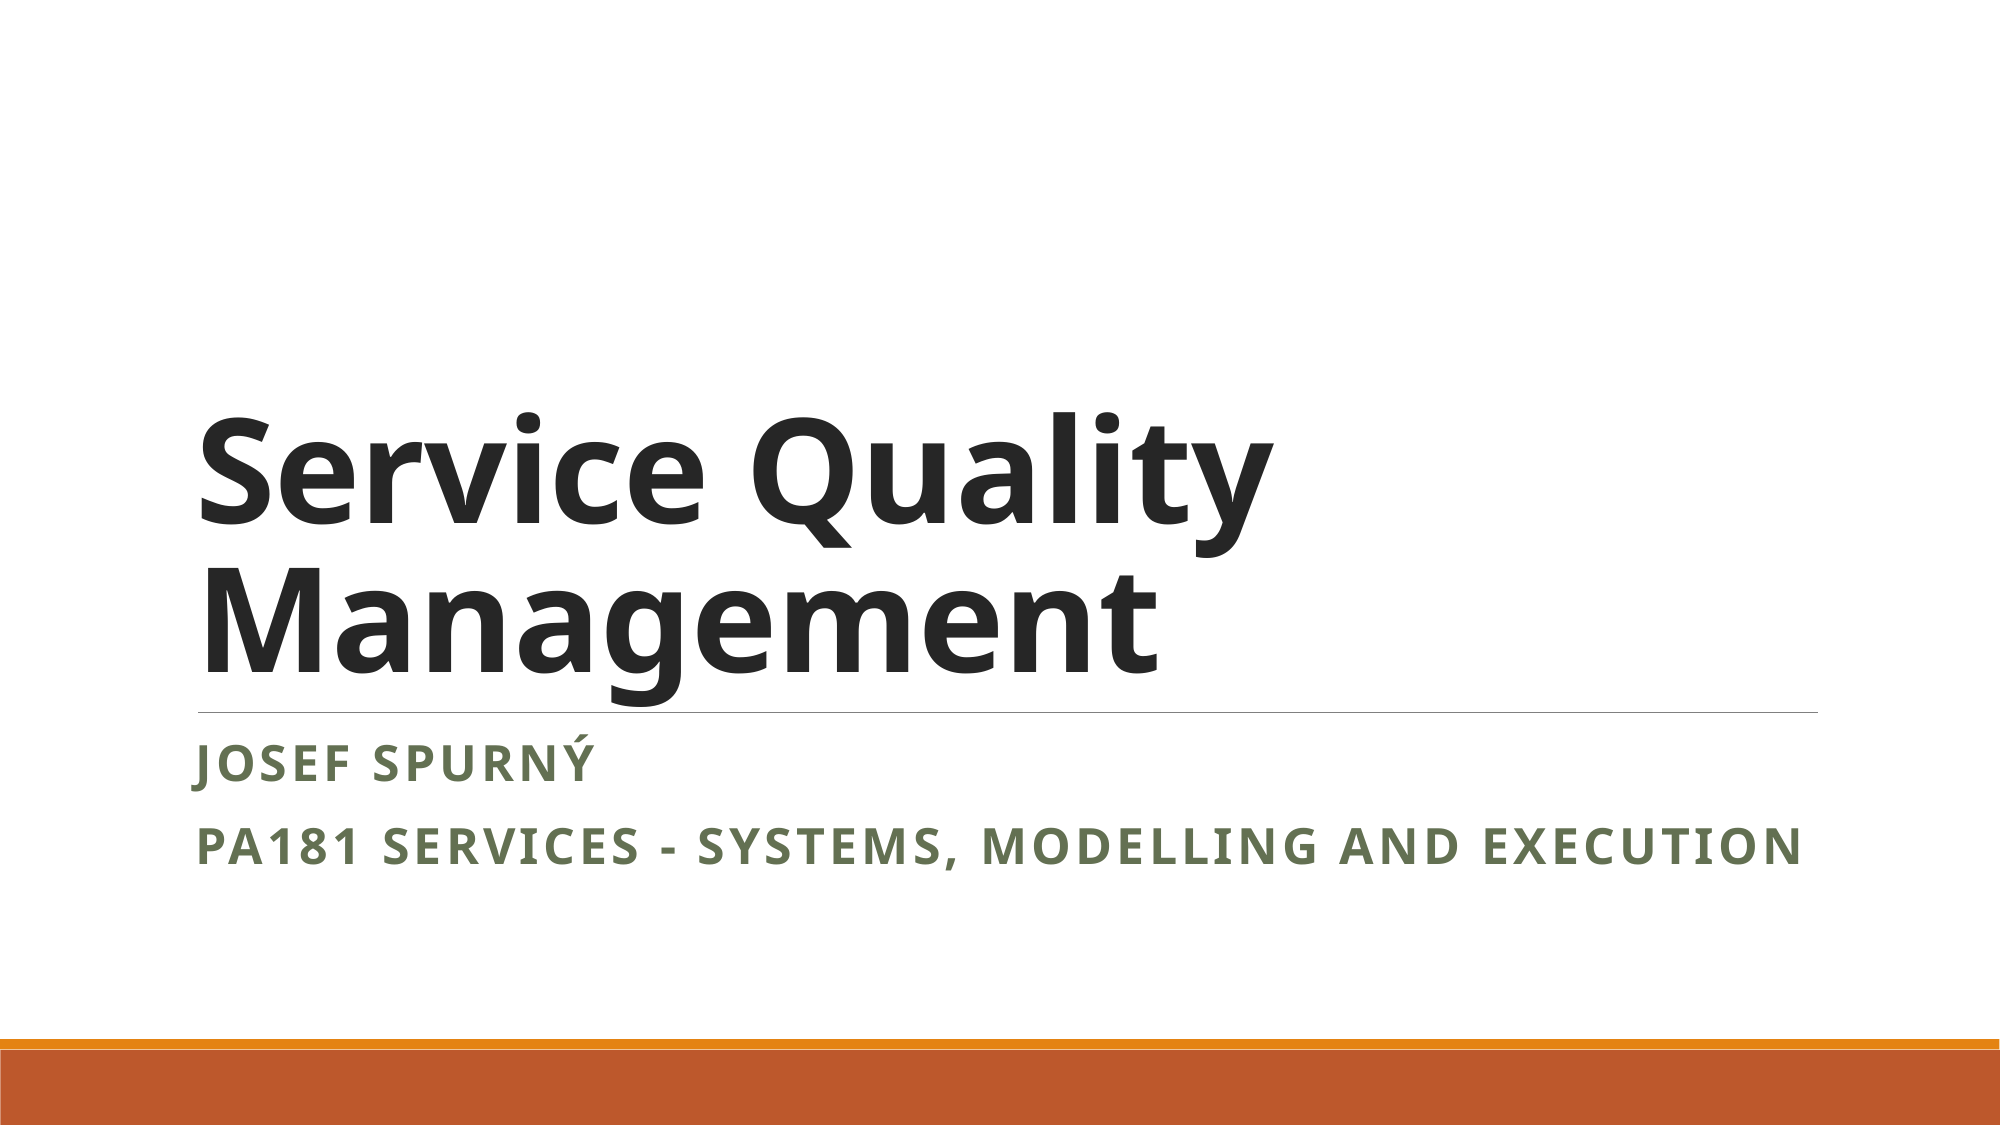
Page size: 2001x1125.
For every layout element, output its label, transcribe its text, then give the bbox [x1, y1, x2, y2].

subtitle Josef SPurný PA181 Services - Systems, Modelling and Execution [180, 730, 1831, 919]
title Service Quality Management [180, 124, 1949, 710]
